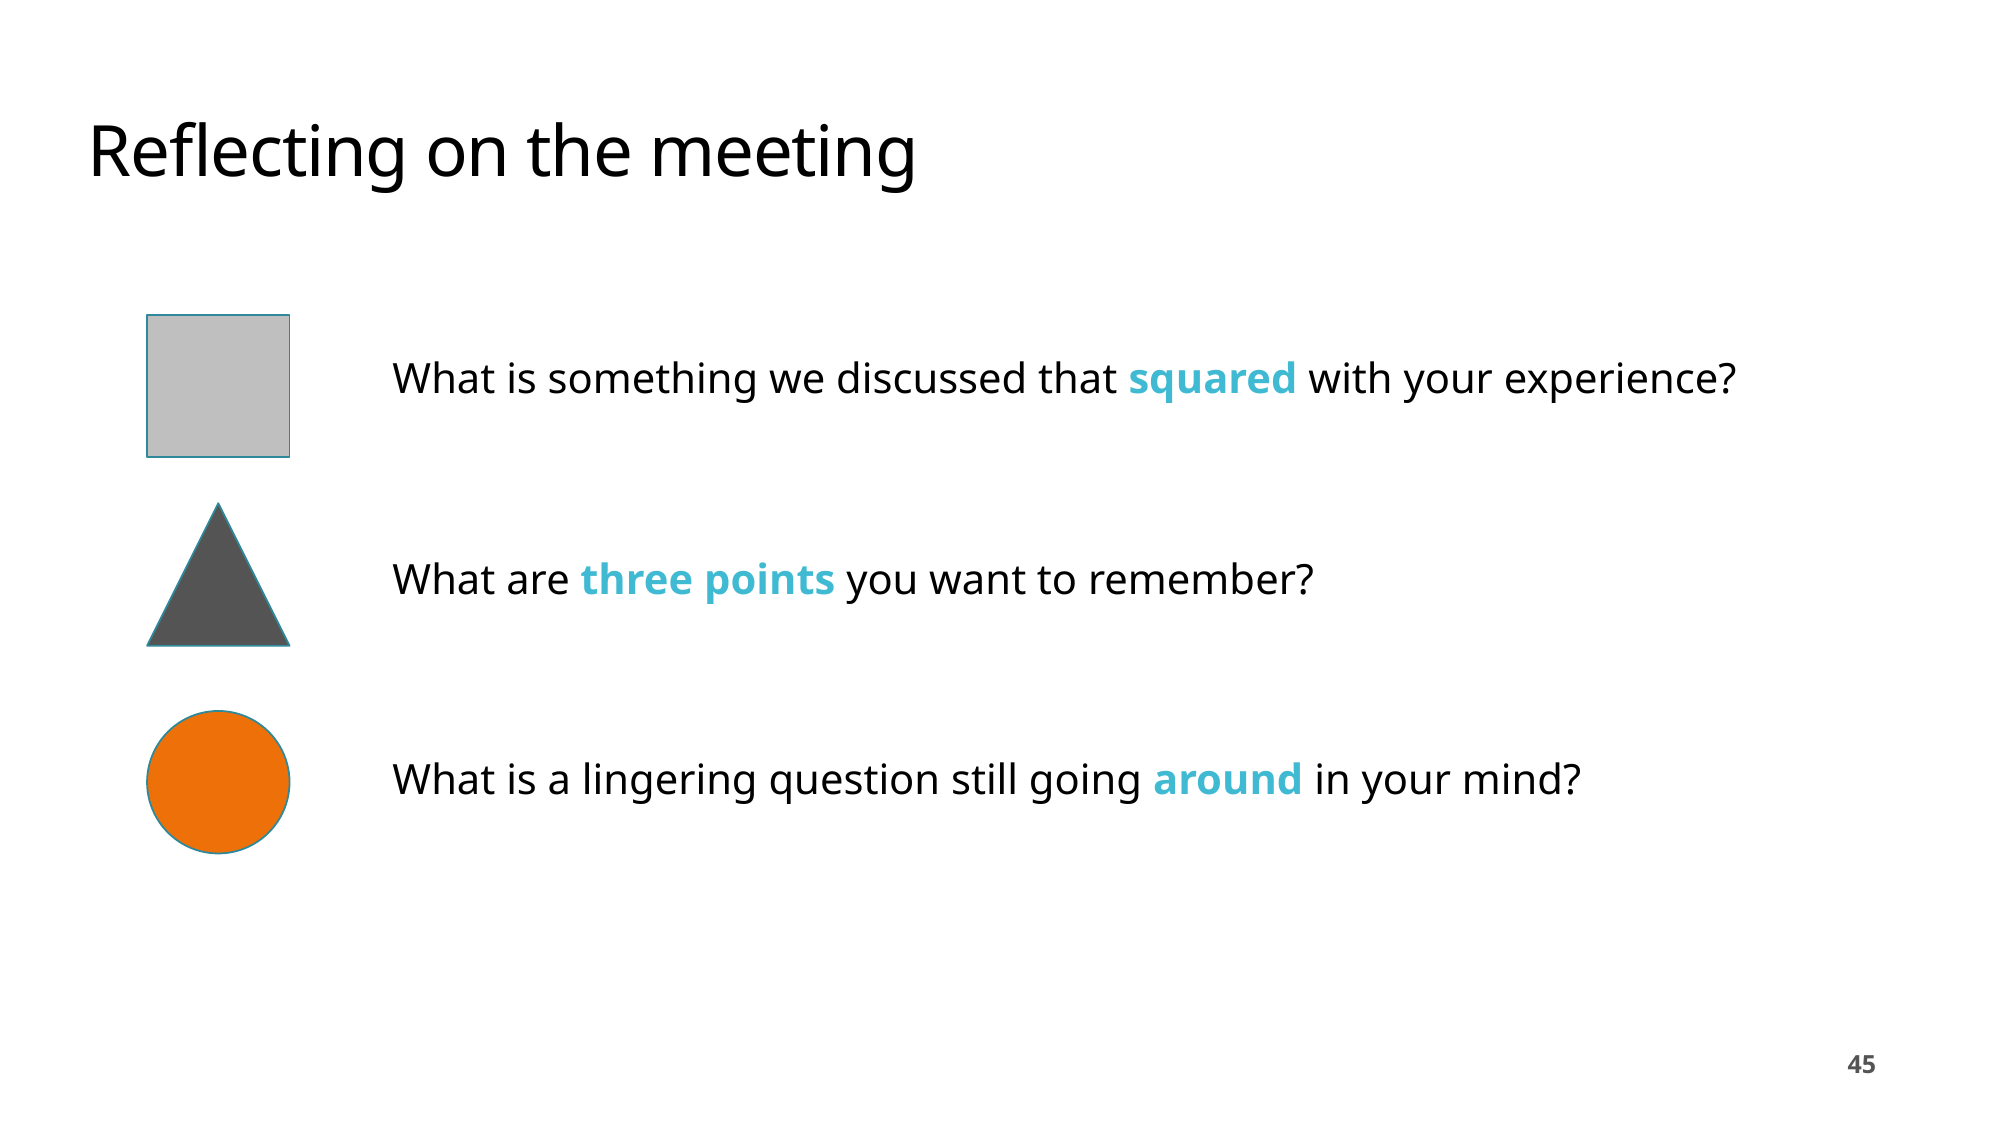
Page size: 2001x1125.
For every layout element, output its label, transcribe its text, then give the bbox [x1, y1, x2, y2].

text_box [146, 314, 290, 458]
text_box What is something we discussed that squared with your experience? What are three points you want to remember? What is a lingering question still going around in your mind? [377, 350, 1853, 912]
title Reflecting on the meeting [72, 95, 1070, 213]
slide_number 45 [1640, 1033, 1892, 1094]
text_box [146, 502, 291, 647]
text_box [146, 710, 291, 855]
